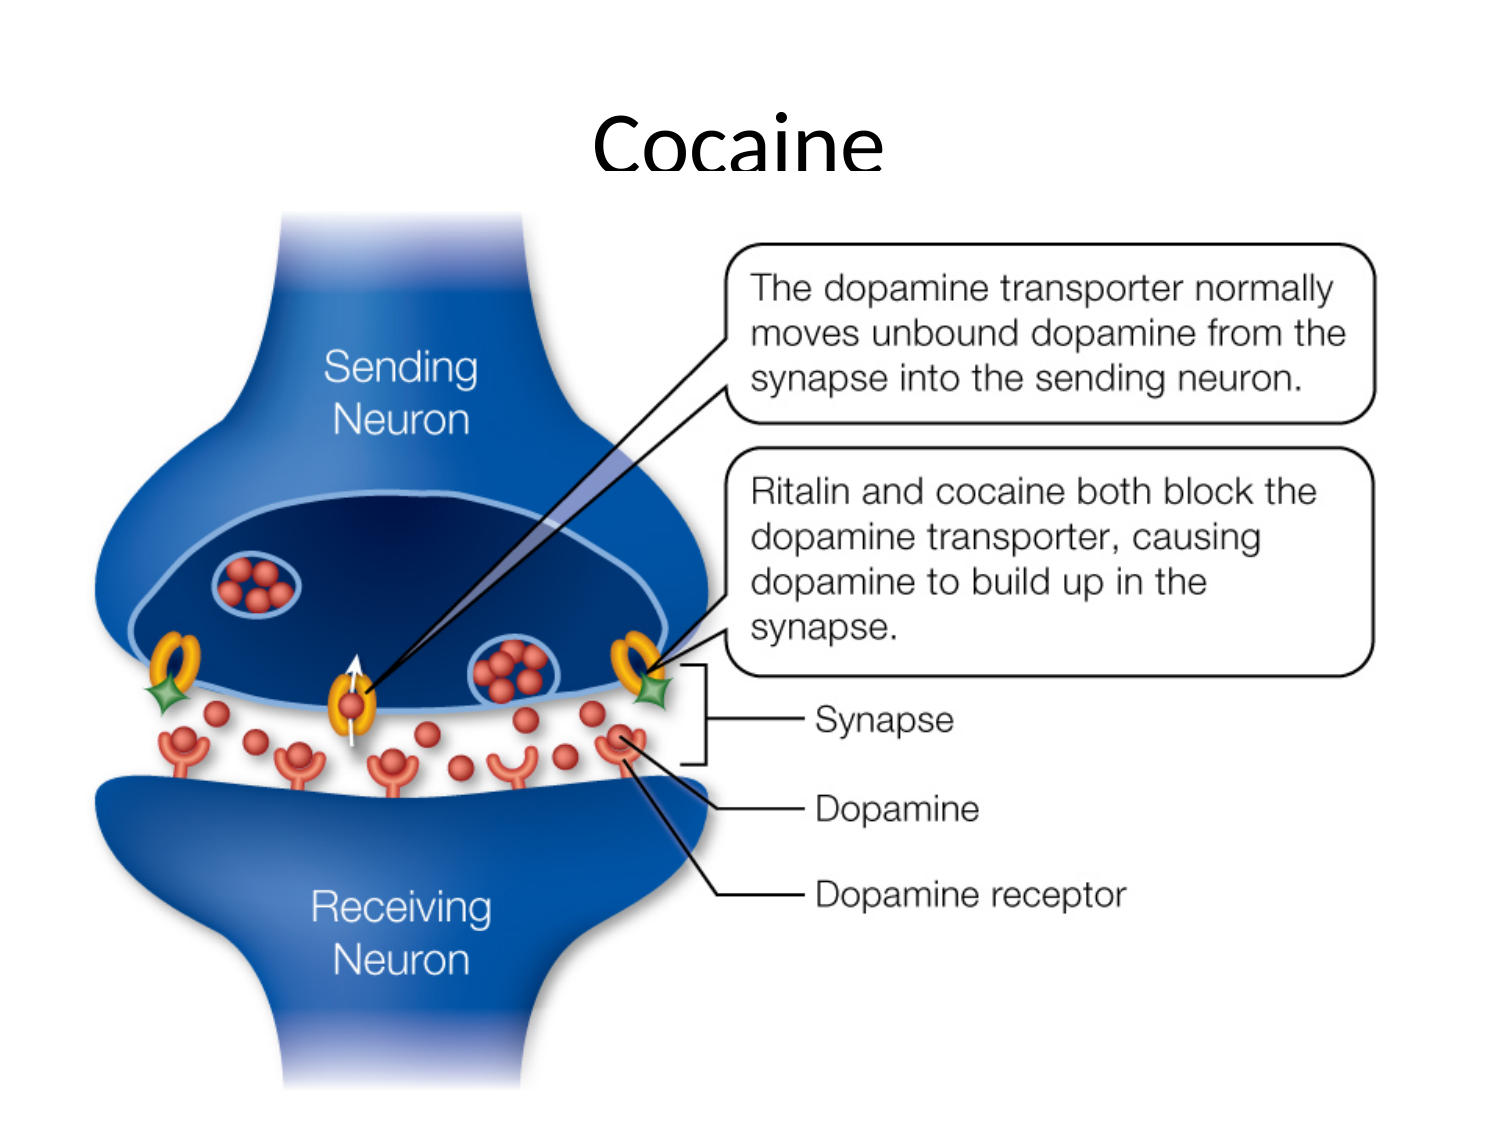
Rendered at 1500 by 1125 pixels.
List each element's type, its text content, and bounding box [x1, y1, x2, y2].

title Cocaine [75, 45, 1425, 233]
picture [74, 171, 1404, 1125]
